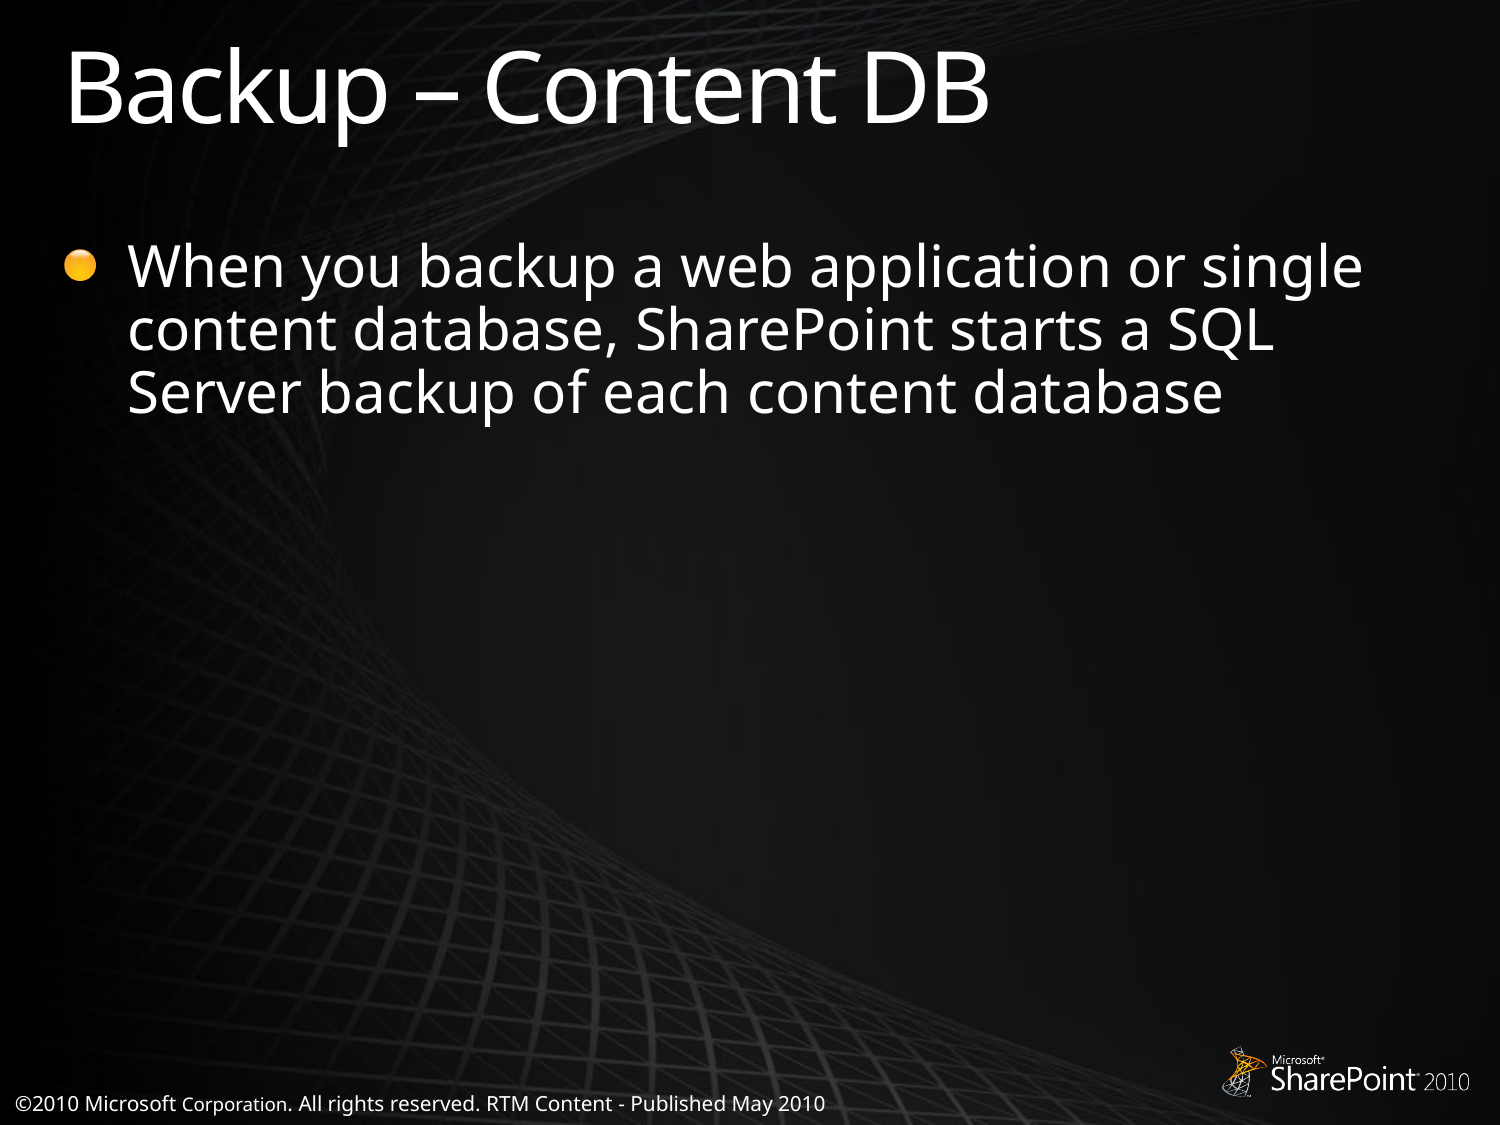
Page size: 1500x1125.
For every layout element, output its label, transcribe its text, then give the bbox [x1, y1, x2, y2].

title Backup – Content DB [62, 37, 1438, 147]
picture [0, 0, 1500, 1125]
text_box When you backup a web application or single content database, SharePoint starts a SQL Server backup of each content database [62, 237, 1438, 427]
